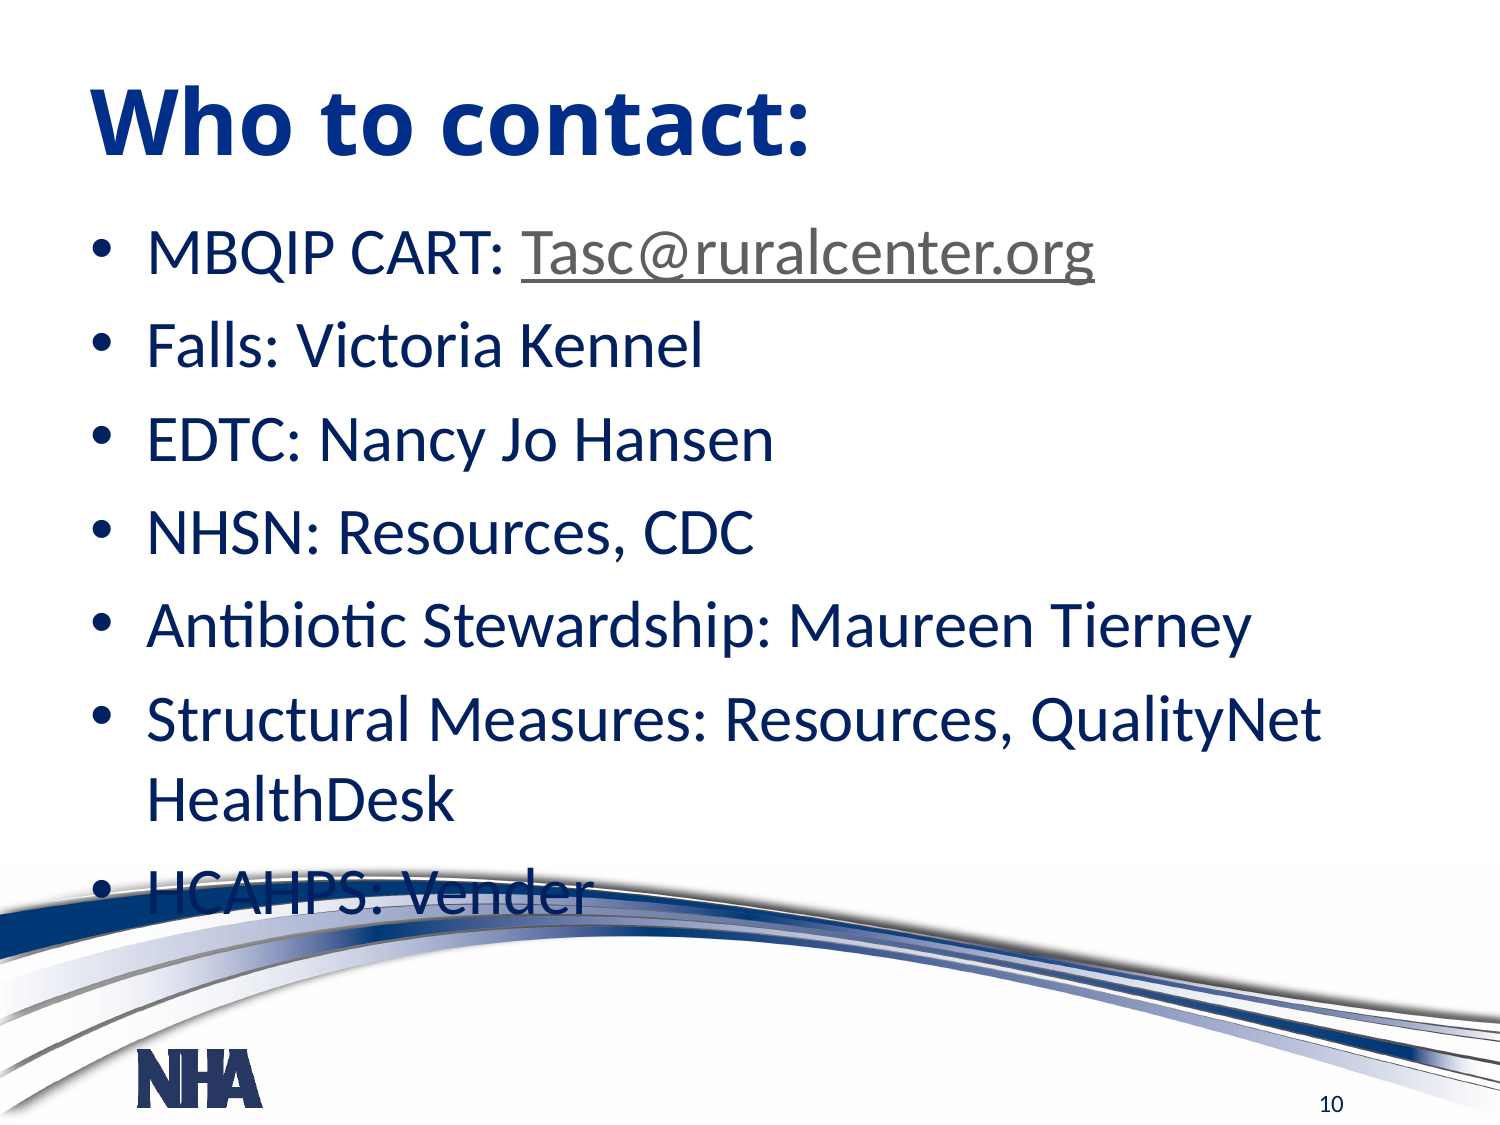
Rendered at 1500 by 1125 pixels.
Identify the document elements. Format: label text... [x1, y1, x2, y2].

title Who to contact: [75, 24, 1425, 200]
list MBQIP CART: Tasc@ruralcenter.org Falls: Victoria Kennel EDTC: Nancy Jo Hansen NHSN: Resources, CDC Antibiotic Stewardship: Maureen Tierney Structural Measures: Resources, QualityNet HealthDesk HCAHPS: Vender [75, 200, 1425, 943]
picture [0, 862, 1500, 1125]
